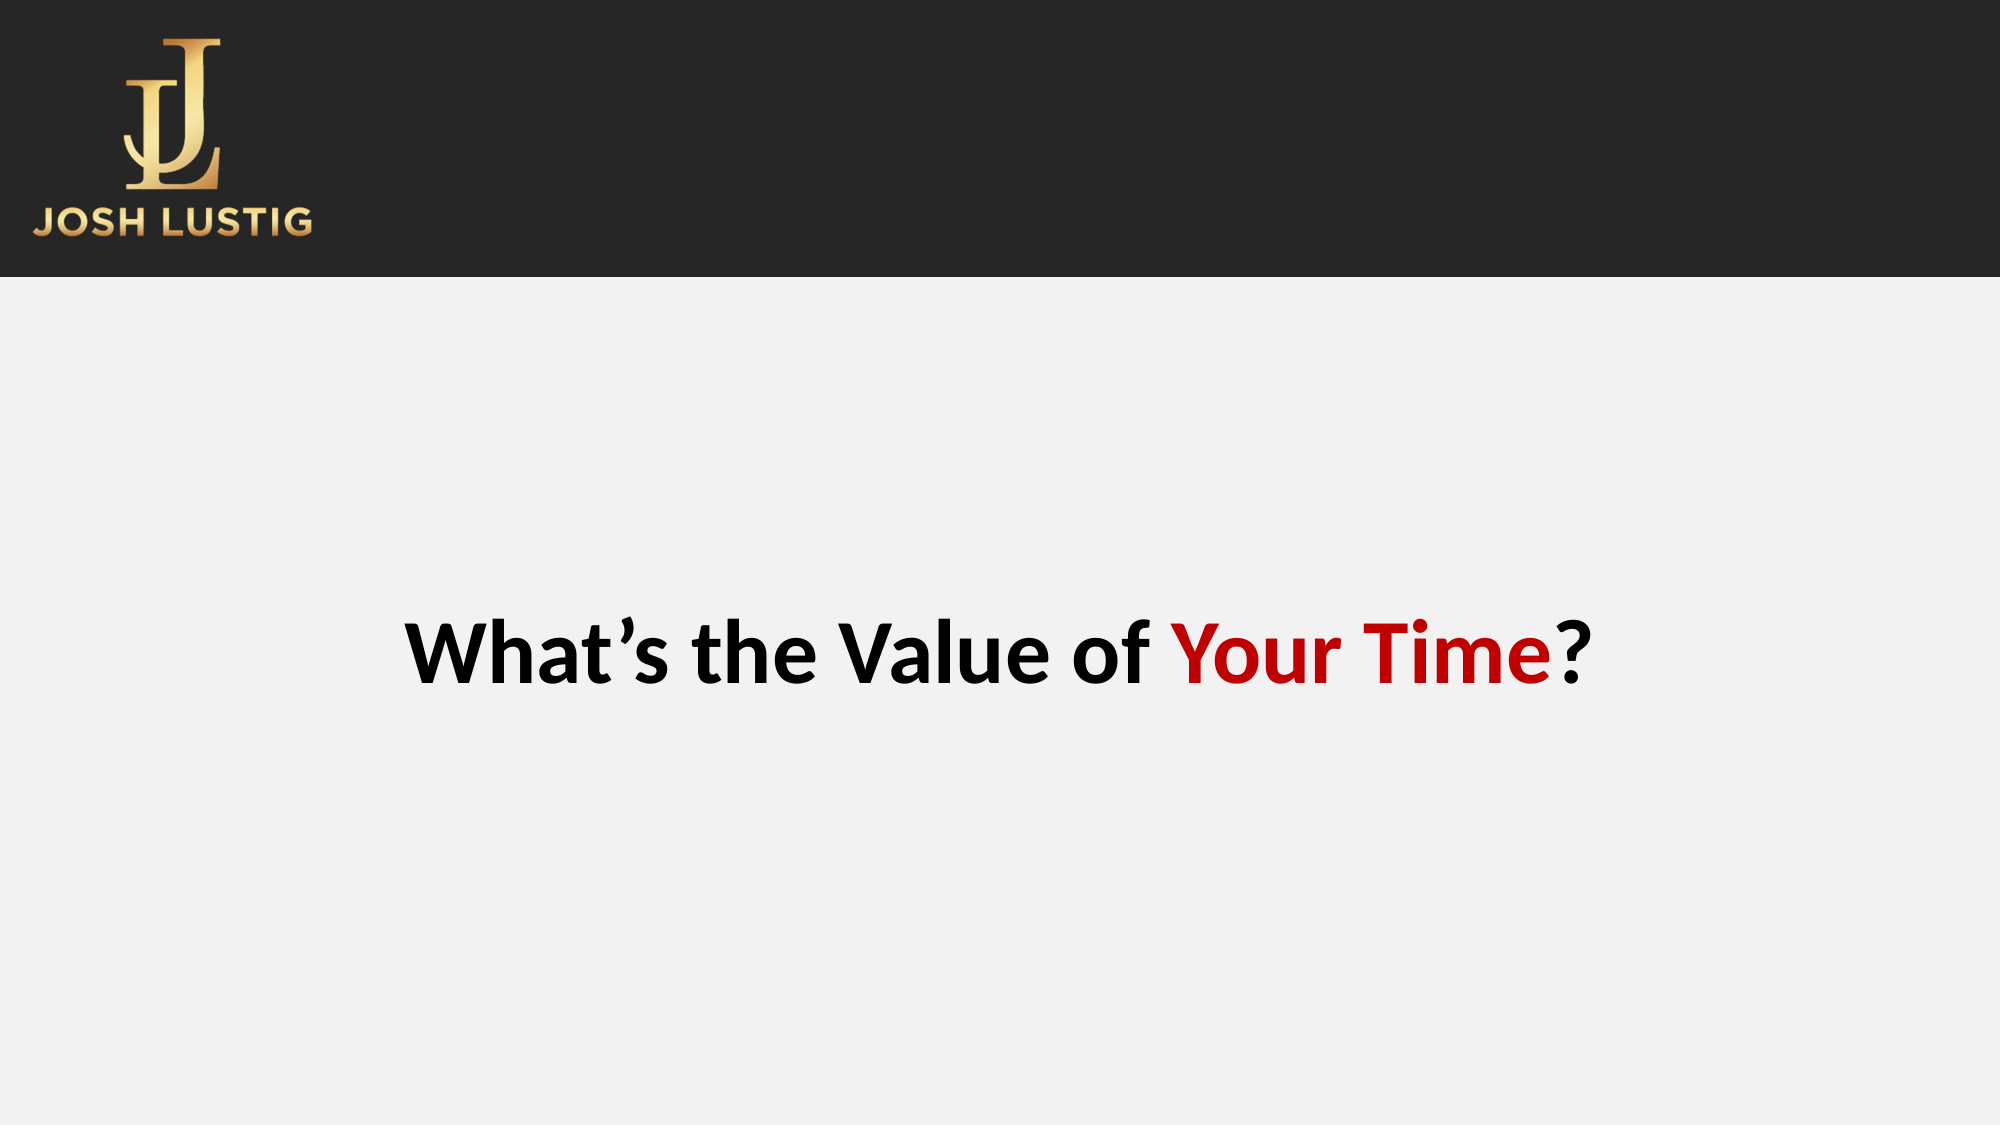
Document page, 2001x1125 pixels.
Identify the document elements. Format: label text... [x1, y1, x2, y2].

list What’s the Value of Your Time? [20, 465, 1980, 801]
picture [0, 0, 393, 380]
text_box [0, 276, 2000, 1125]
text_box [393, 0, 2000, 276]
